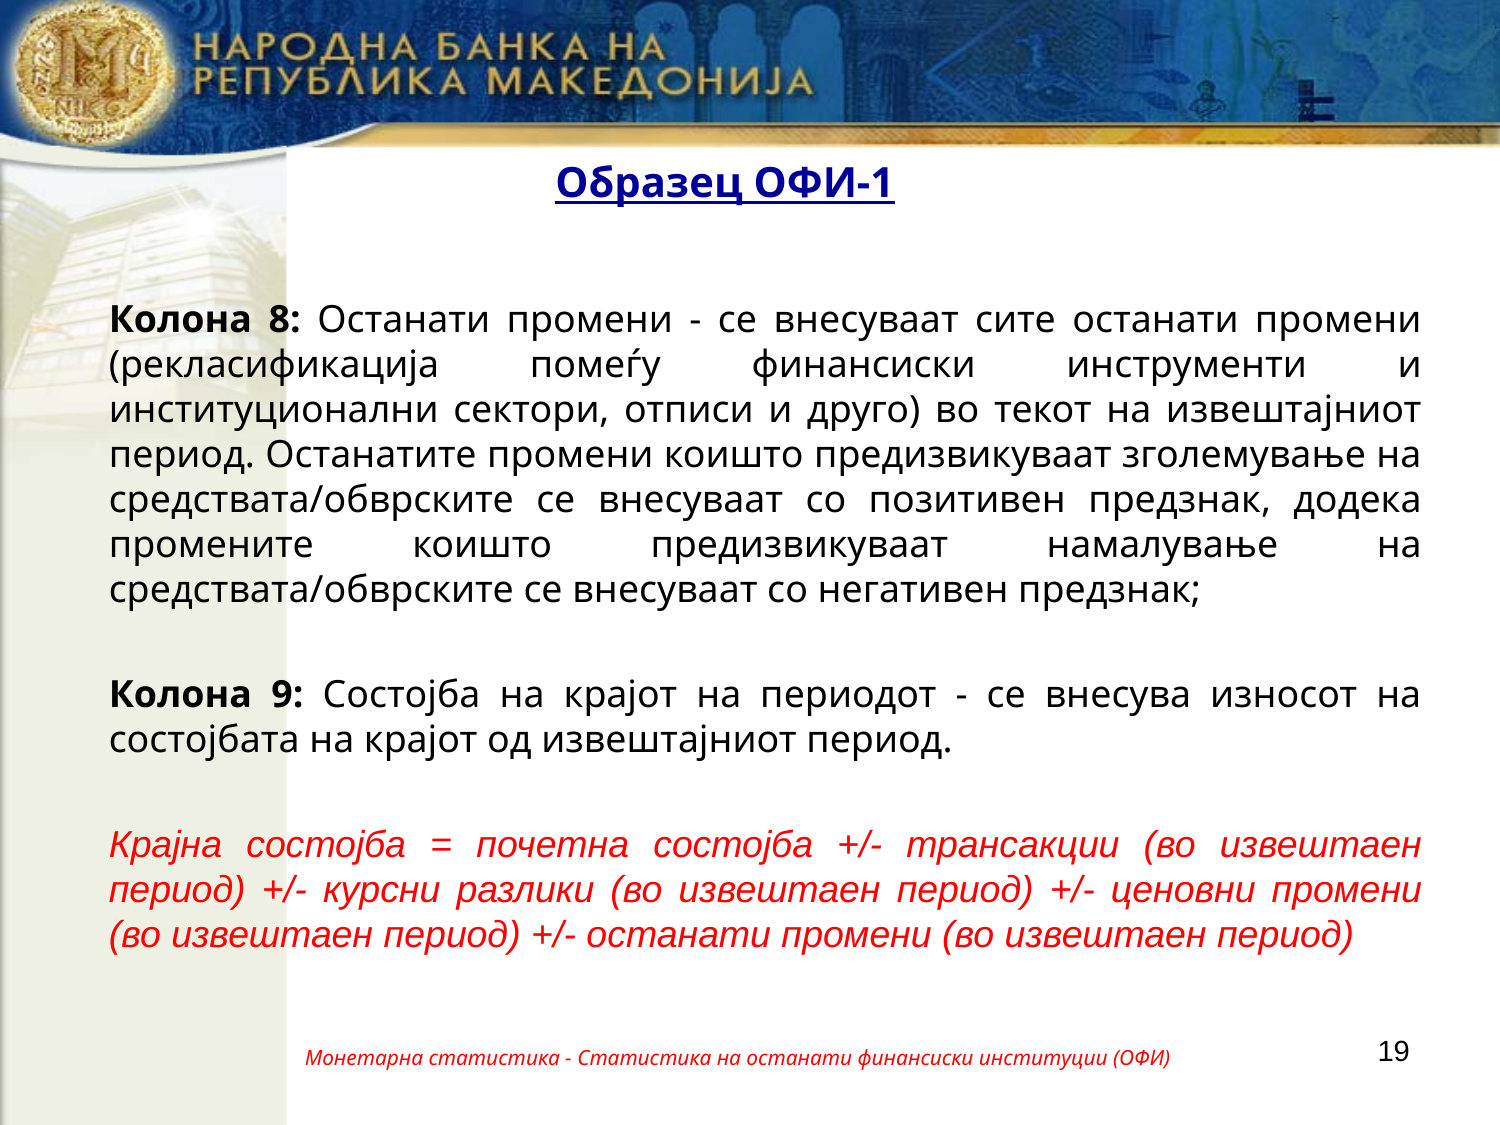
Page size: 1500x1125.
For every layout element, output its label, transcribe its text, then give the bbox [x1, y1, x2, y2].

slide_number 19 [1074, 1024, 1426, 1103]
title Образец ОФИ-1 [24, 149, 1426, 213]
footer Монетарна статистика - Статистика на останати финансиски институции (ОФИ) [112, 1037, 1363, 1078]
picture [0, 0, 1500, 1125]
list Колона 8: Останати промени - се внесуваат сите останати промени (рекласификација помеѓу финансиски инструменти и институционални сектори, отписи и друго) во текот на извештајниот период. Останатите промени коишто предизвикуваат зголемување на средствата/обврските се внесуваат со позитивен предзнак, додека промените коишто предизвикуваат намалување на средствата/обврските се внесуваат со негативен предзнак; Колона 9: Состојба на крајот на периодот - се внесува износот на состојбата на крајот од извештајниот период. Крајна состојба = почетна состојба +/- трансакции (во извештаен период) +/- курсни разлики (во извештаен период) +/- ценовни промени (во извештаен период) +/- останати промени (во извештаен период) [37, 287, 1438, 1026]
